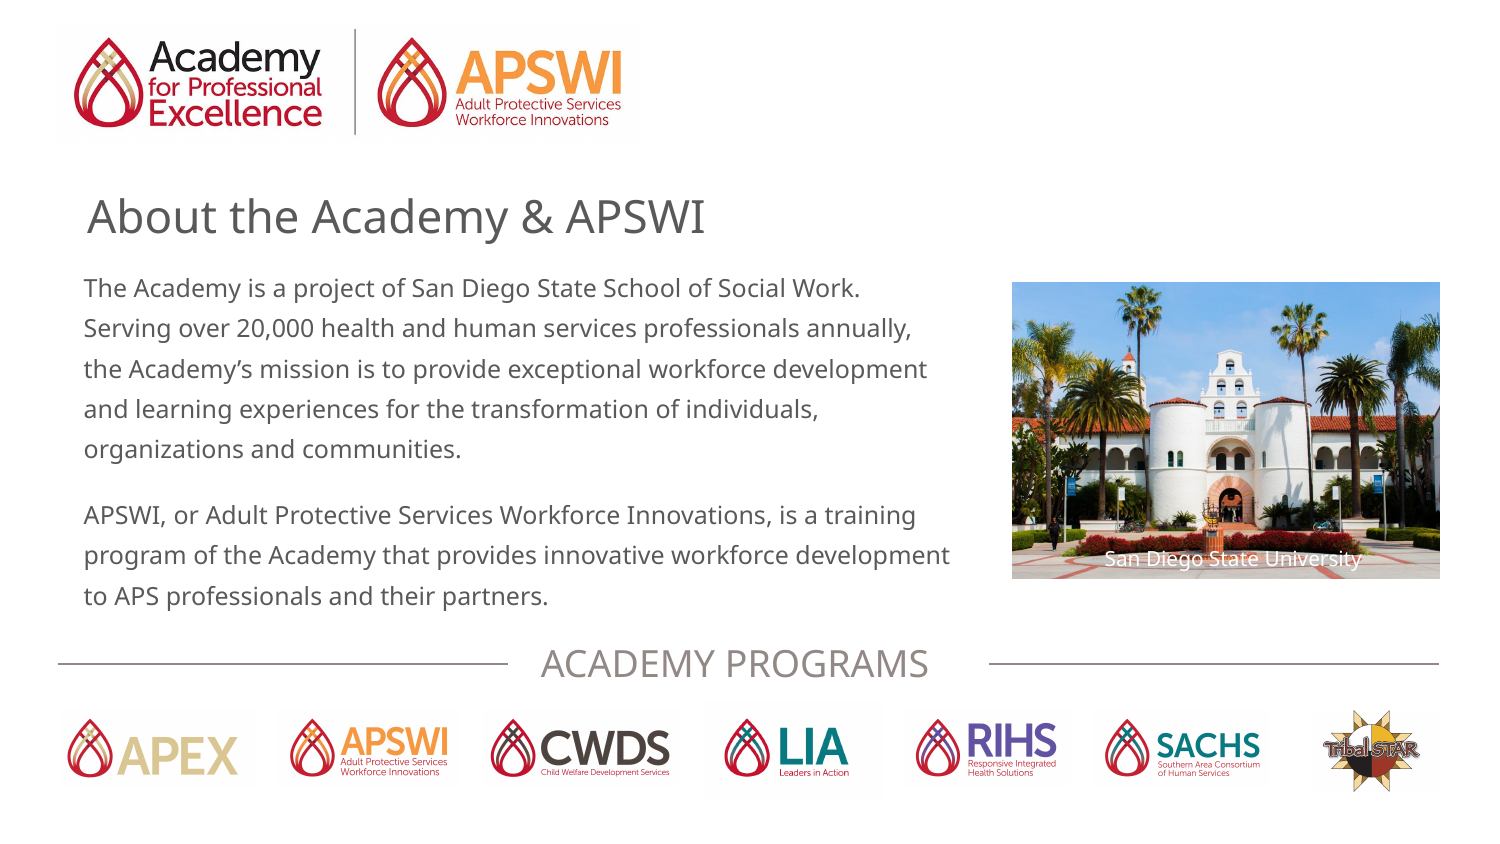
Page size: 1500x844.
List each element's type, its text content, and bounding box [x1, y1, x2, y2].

picture [278, 708, 460, 787]
picture [55, 21, 640, 142]
picture [1093, 708, 1269, 787]
picture [1311, 710, 1440, 792]
picture [483, 708, 679, 787]
list The Academy is a project of San Diego State School of Social Work. Serving over 20,000 health and human services professionals annually, the Academy’s mission is to provide exceptional workforce development and learning experiences for the transformation of individuals, organizations and communities. APSWI, or Adult Protective Services Workforce Innovations, is a training program of the Academy that provides innovative workforce development to APS professionals and their partners. [68, 254, 971, 610]
picture [60, 708, 256, 787]
picture [1012, 282, 1440, 579]
picture [904, 708, 1071, 787]
title About the Academy & APSWI [72, 144, 974, 286]
picture [703, 700, 882, 800]
